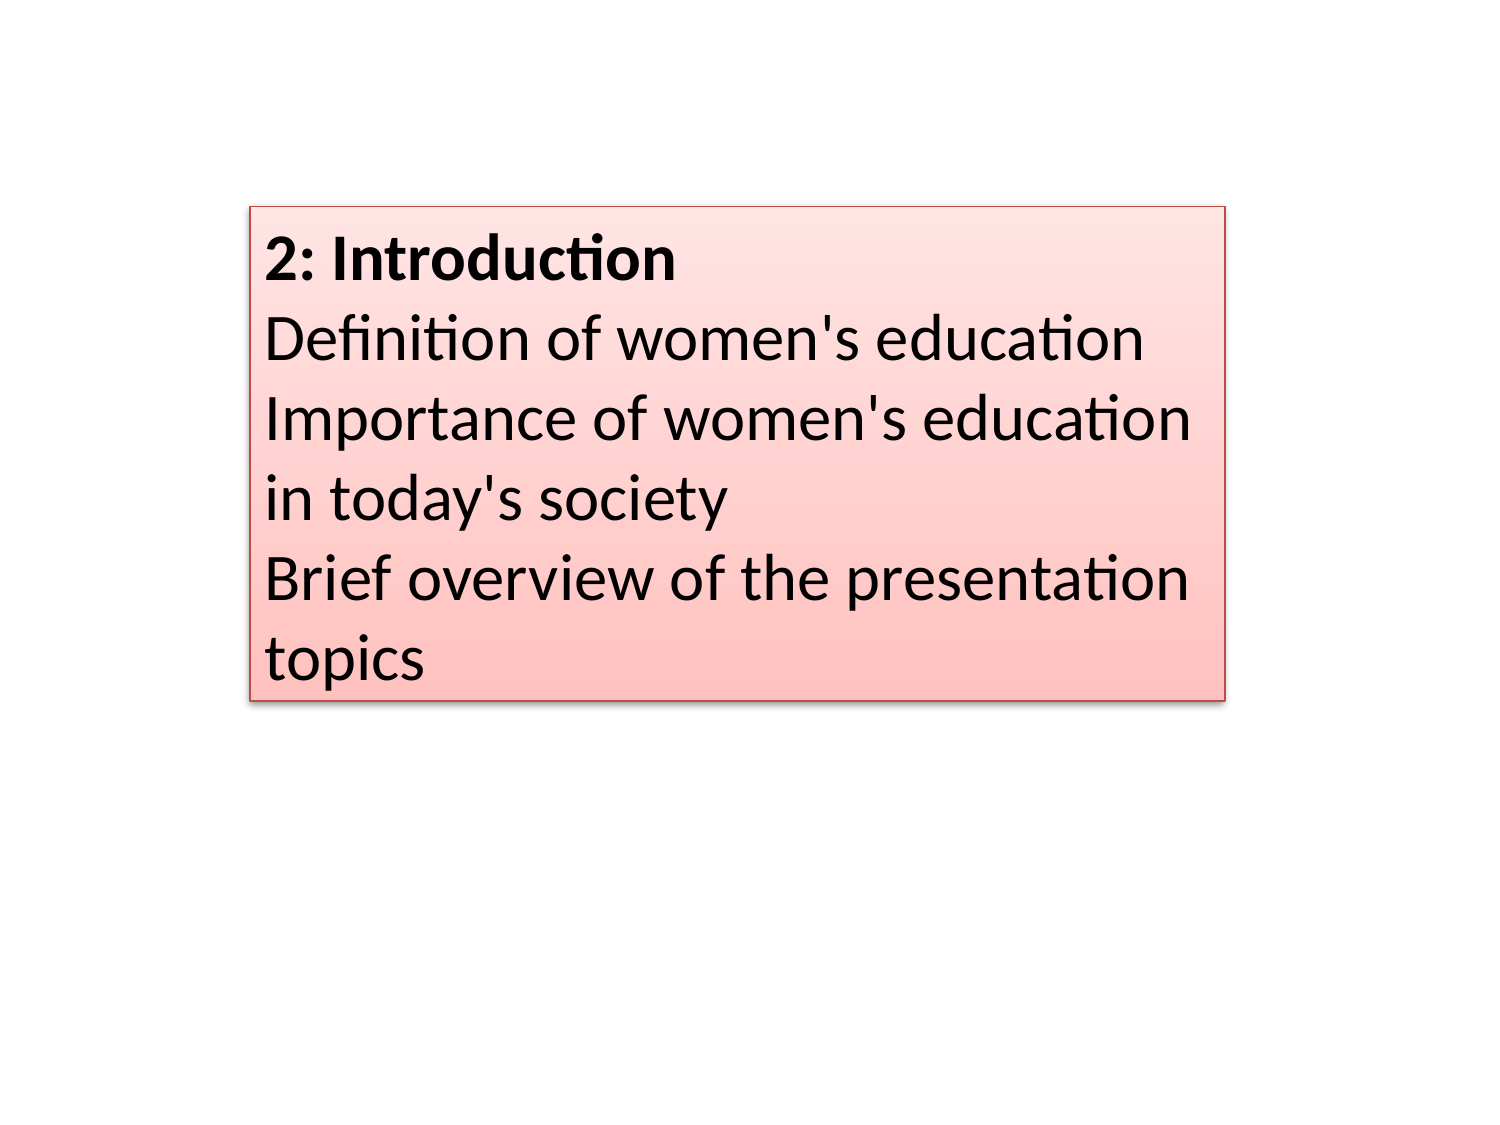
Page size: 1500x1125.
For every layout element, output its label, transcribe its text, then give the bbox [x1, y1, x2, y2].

text_box 2: Introduction Definition of women's education Importance of women's education in today's society Brief overview of the presentation topics [249, 206, 1226, 702]
